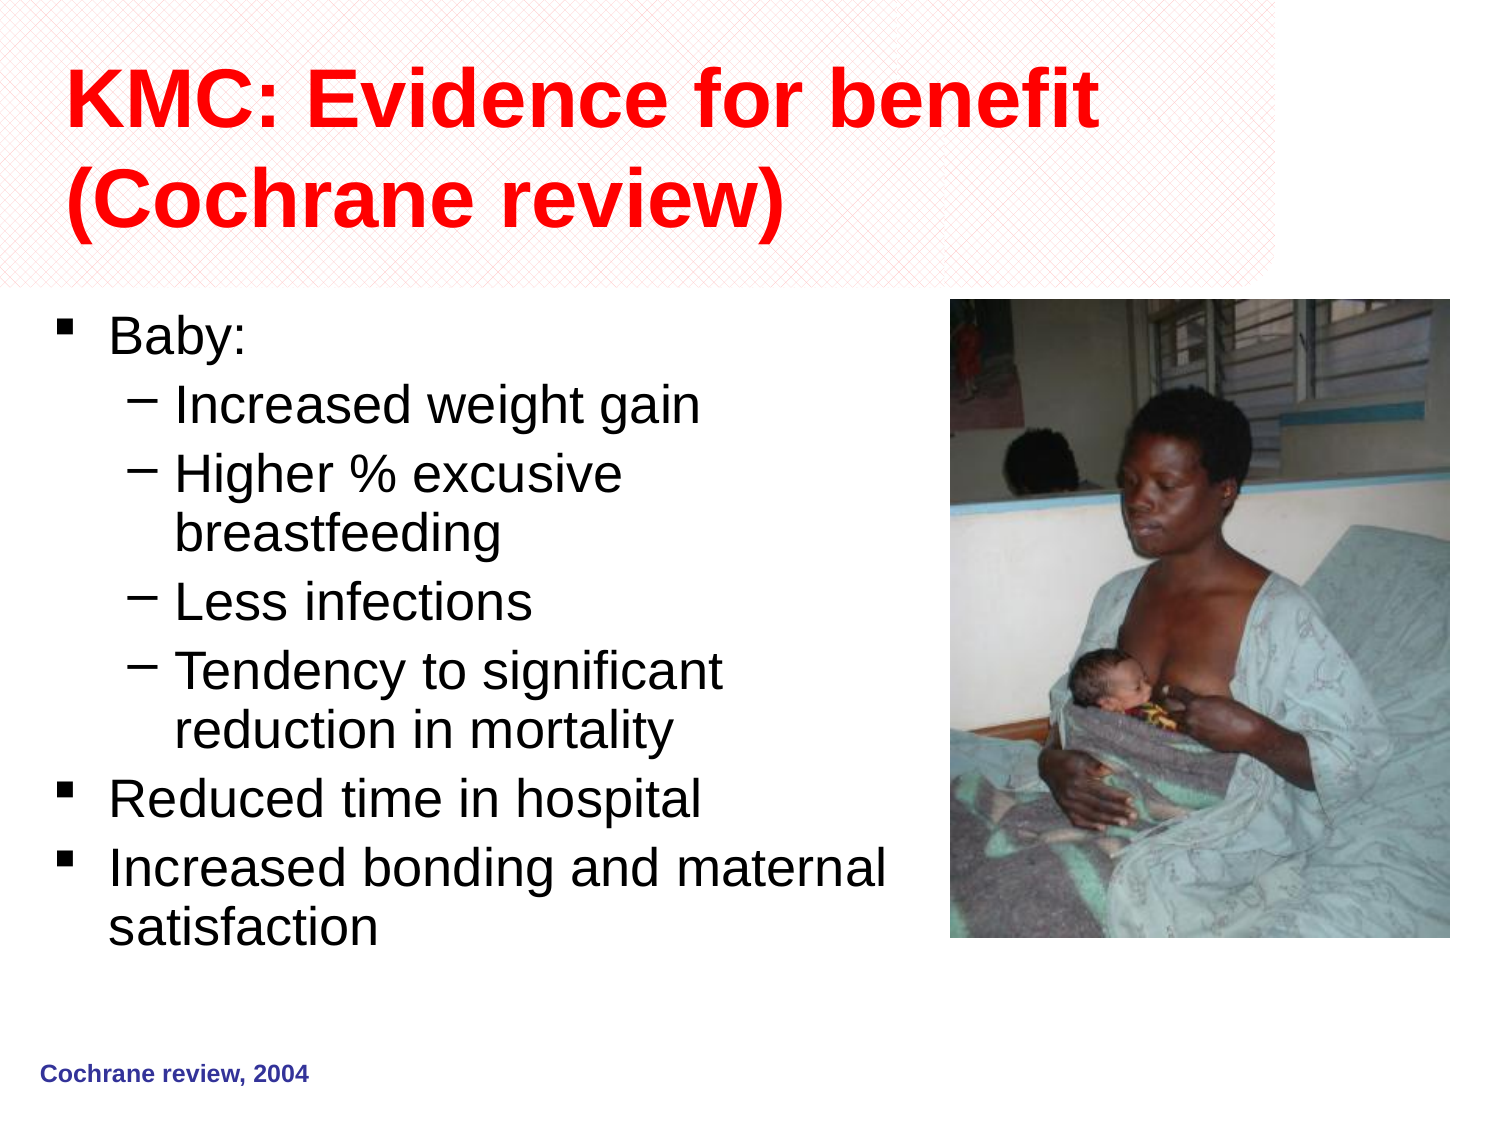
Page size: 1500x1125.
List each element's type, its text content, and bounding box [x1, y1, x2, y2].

picture [949, 299, 1451, 938]
list Baby: Increased weight gain Higher % excusive breastfeeding Less infections Tendency to significant reduction in mortality Reduced time in hospital Increased bonding and maternal satisfaction [37, 299, 948, 856]
text_box Cochrane review, 2004 [24, 1050, 650, 1096]
title KMC: Evidence for benefit (Cochrane review) [49, 49, 1263, 238]
